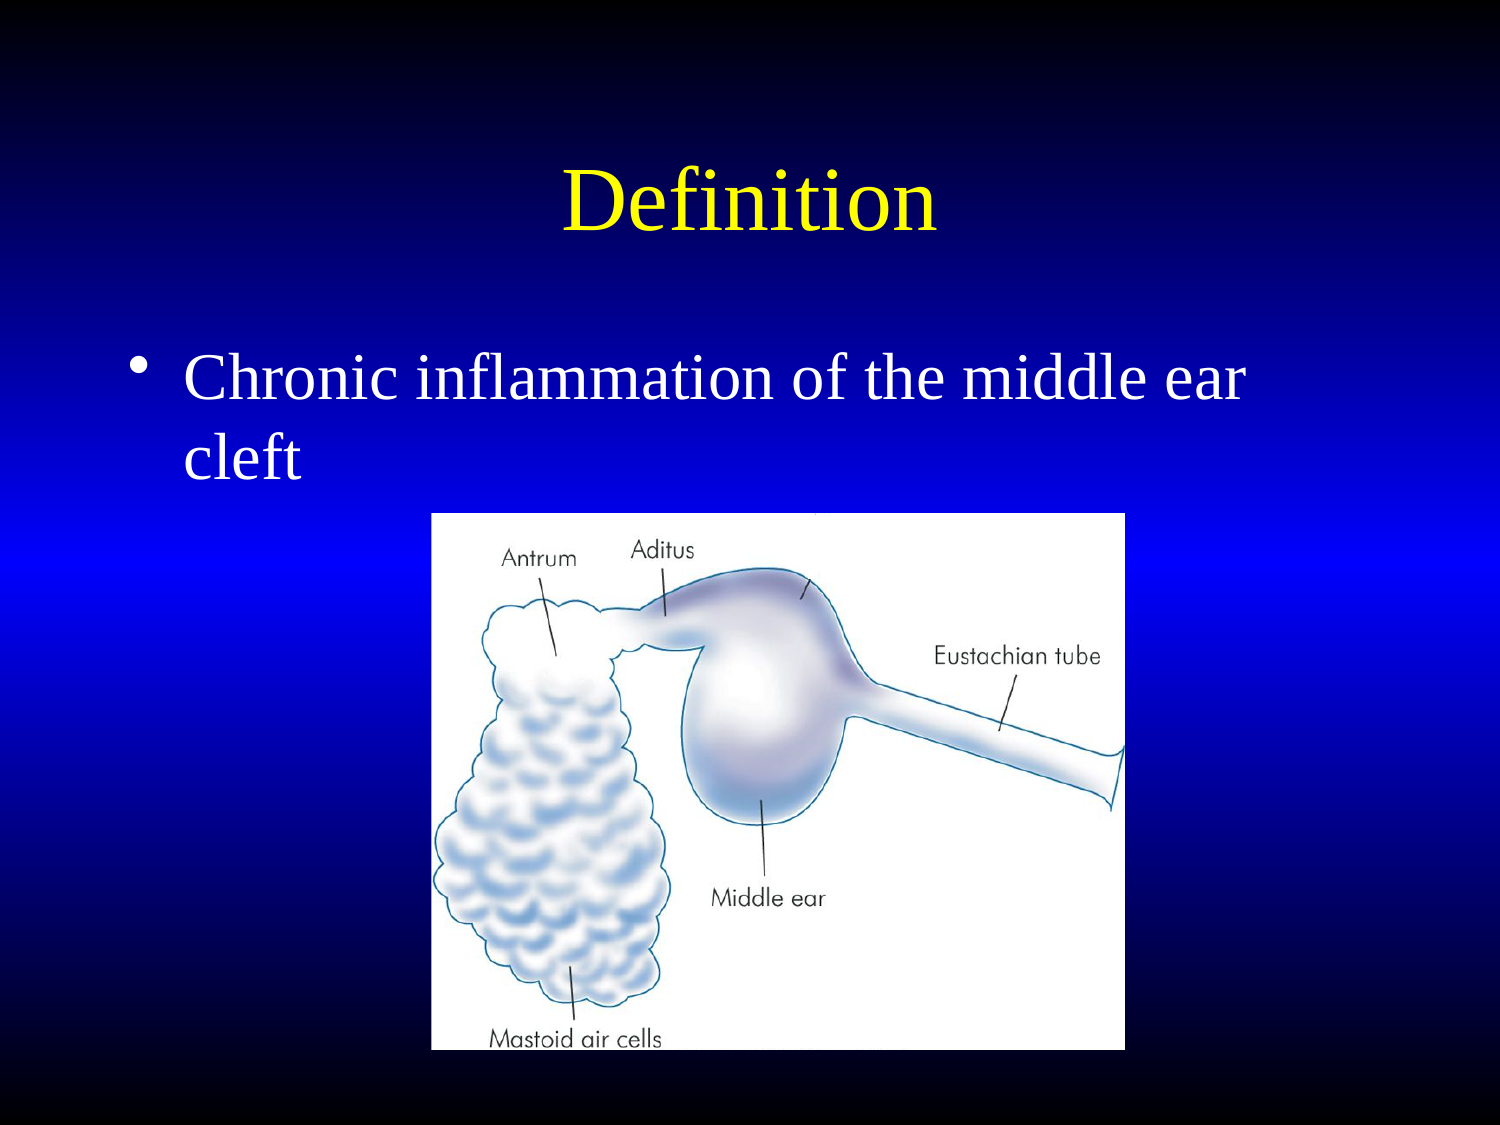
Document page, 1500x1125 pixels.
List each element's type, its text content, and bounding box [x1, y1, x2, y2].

picture [430, 513, 1126, 1050]
list Chronic inflammation of the middle ear cleft [112, 324, 1388, 1001]
title Definition [112, 99, 1388, 288]
